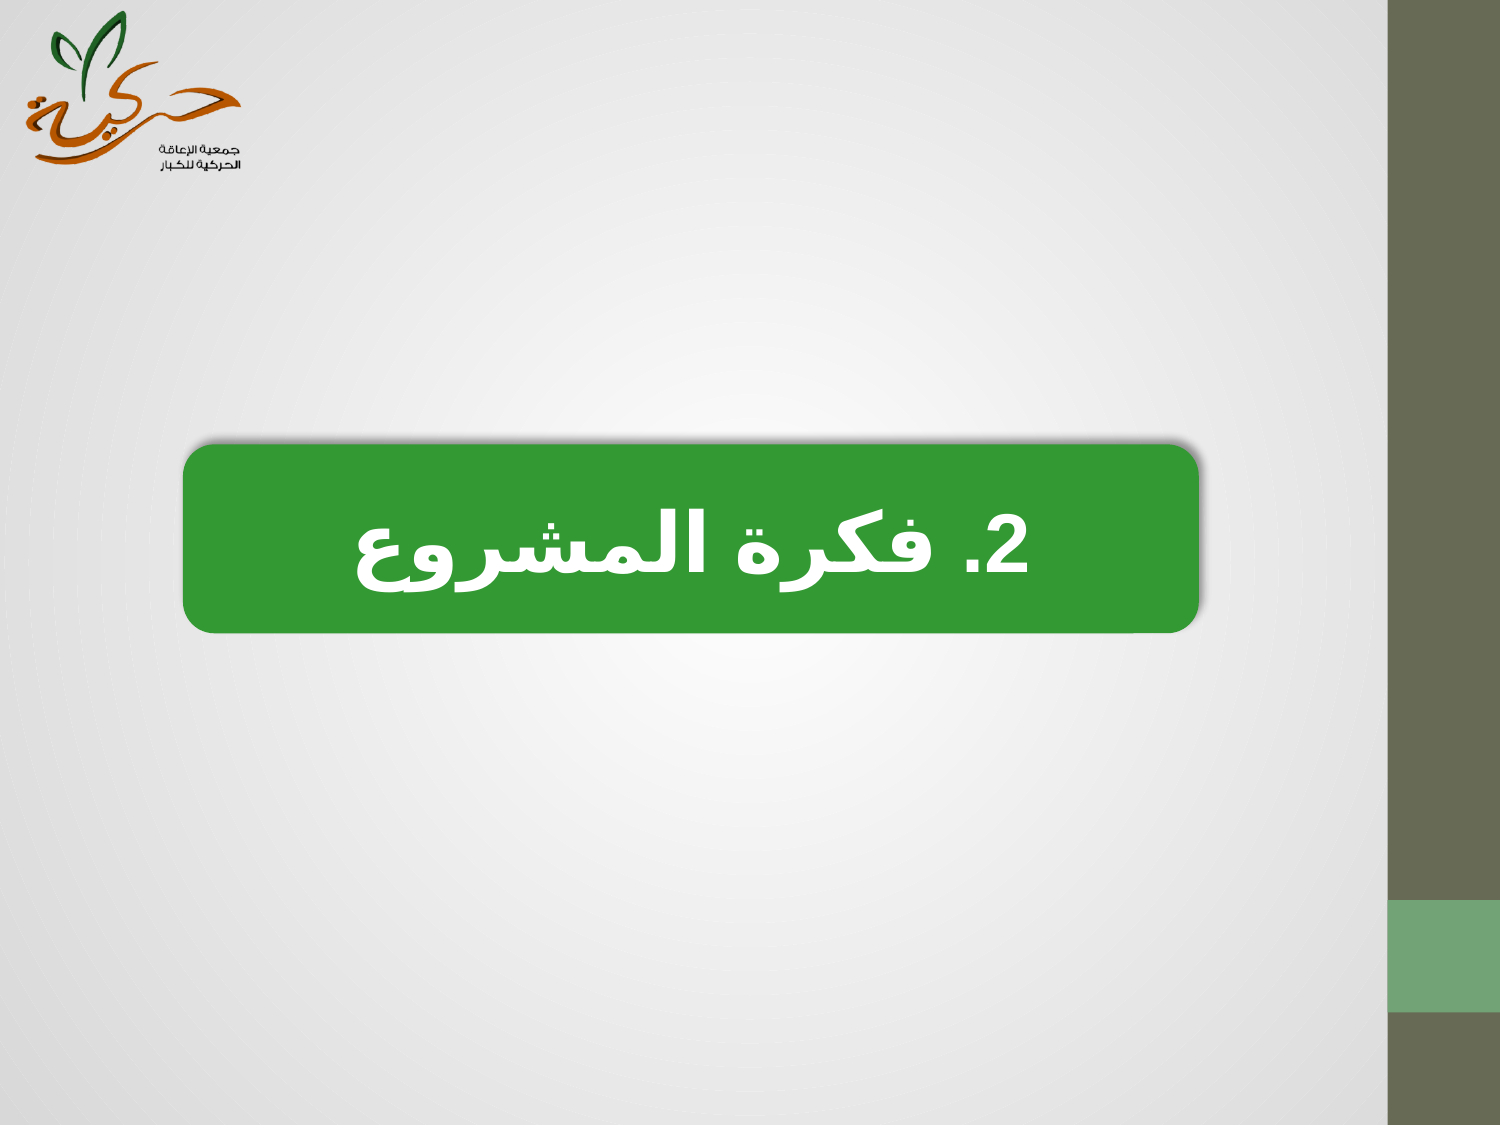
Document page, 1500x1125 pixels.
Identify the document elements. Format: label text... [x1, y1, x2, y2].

picture [0, 0, 308, 192]
text_box 2. فكرة المشروع [182, 444, 1199, 634]
